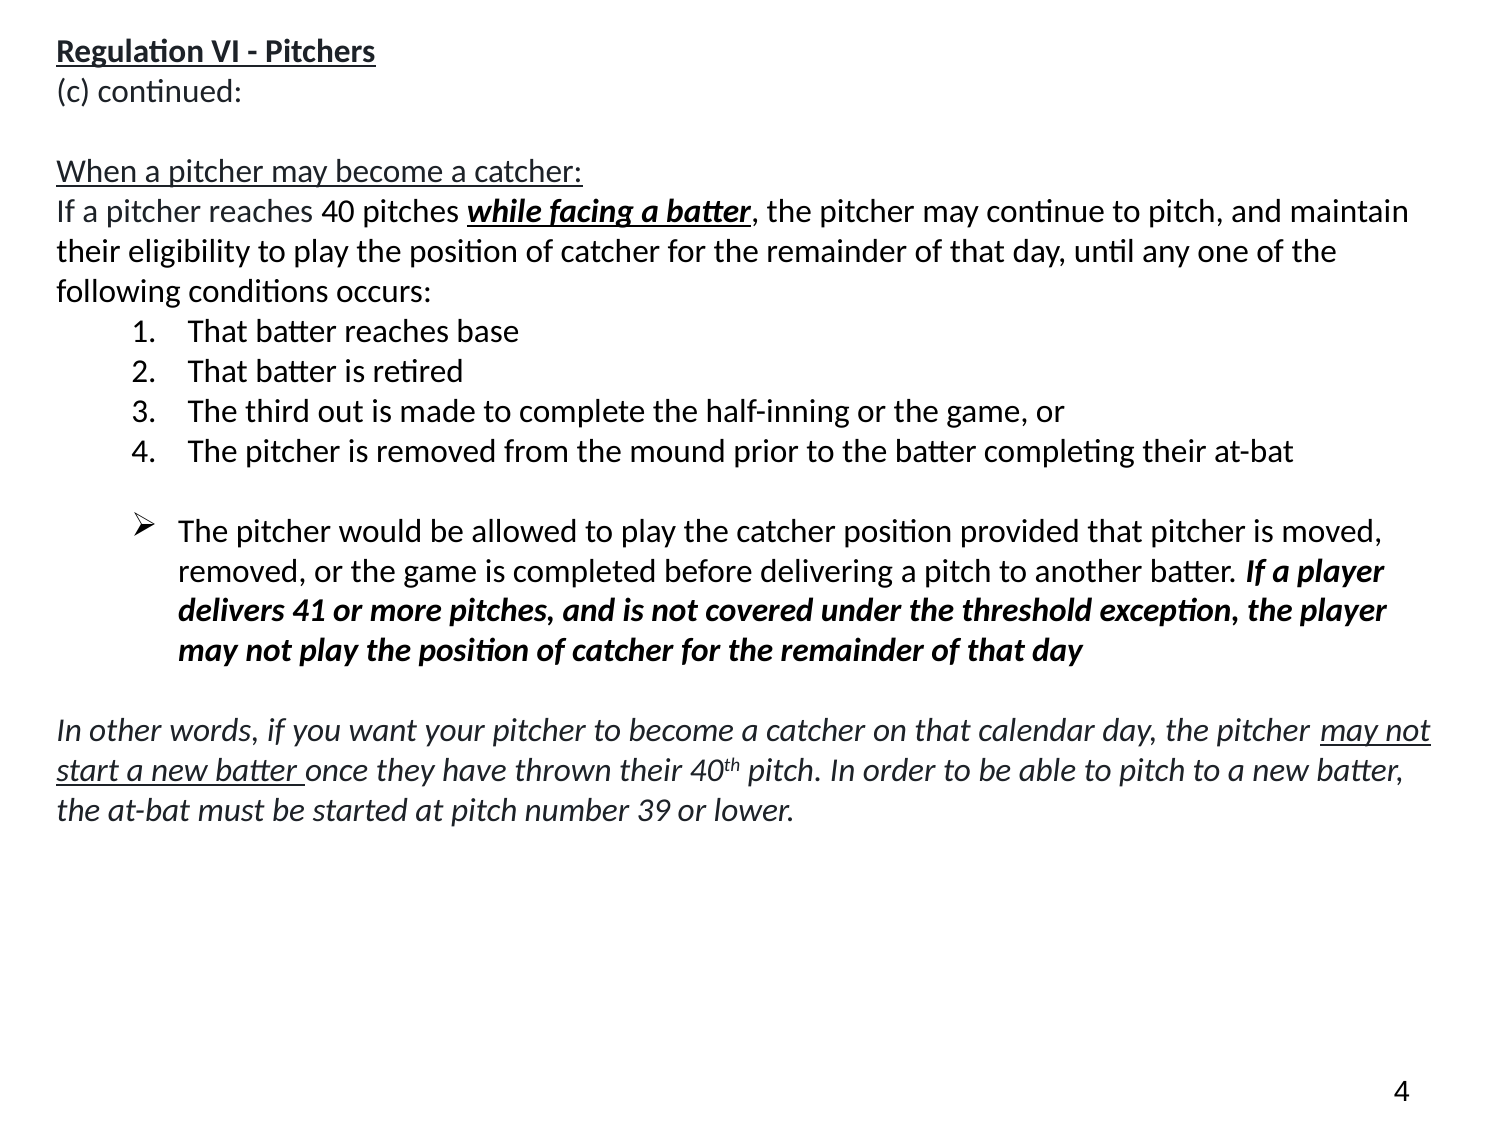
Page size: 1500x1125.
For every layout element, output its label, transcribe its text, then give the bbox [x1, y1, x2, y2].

text_box Regulation VI - Pitchers (c) continued: When a pitcher may become a catcher: If a pitcher reaches 40 pitches while facing a batter, the pitcher may continue to pitch, and maintain their eligibility to play the position of catcher for the remainder of that day, until any one of the following conditions occurs: That batter reaches base That batter is retired The third out is made to complete the half-inning or the game, or The pitcher is removed from the mound prior to the batter completing their at-bat The pitcher would be allowed to play the catcher position provided that pitcher is moved, removed, or the game is completed before delivering a pitch to another batter. If a player delivers 41 or more pitches, and is not covered under the threshold exception, the player may not play the position of catcher for the remainder of that day In other words, if you want your pitcher to become a catcher on that calendar day, the pitcher may not start a new batter once they have thrown their 40th pitch. In order to be able to pitch to a new batter, the at-bat must be started at pitch number 39 or lower. [41, 22, 1459, 836]
slide_number 3 [1074, 1064, 1426, 1104]
